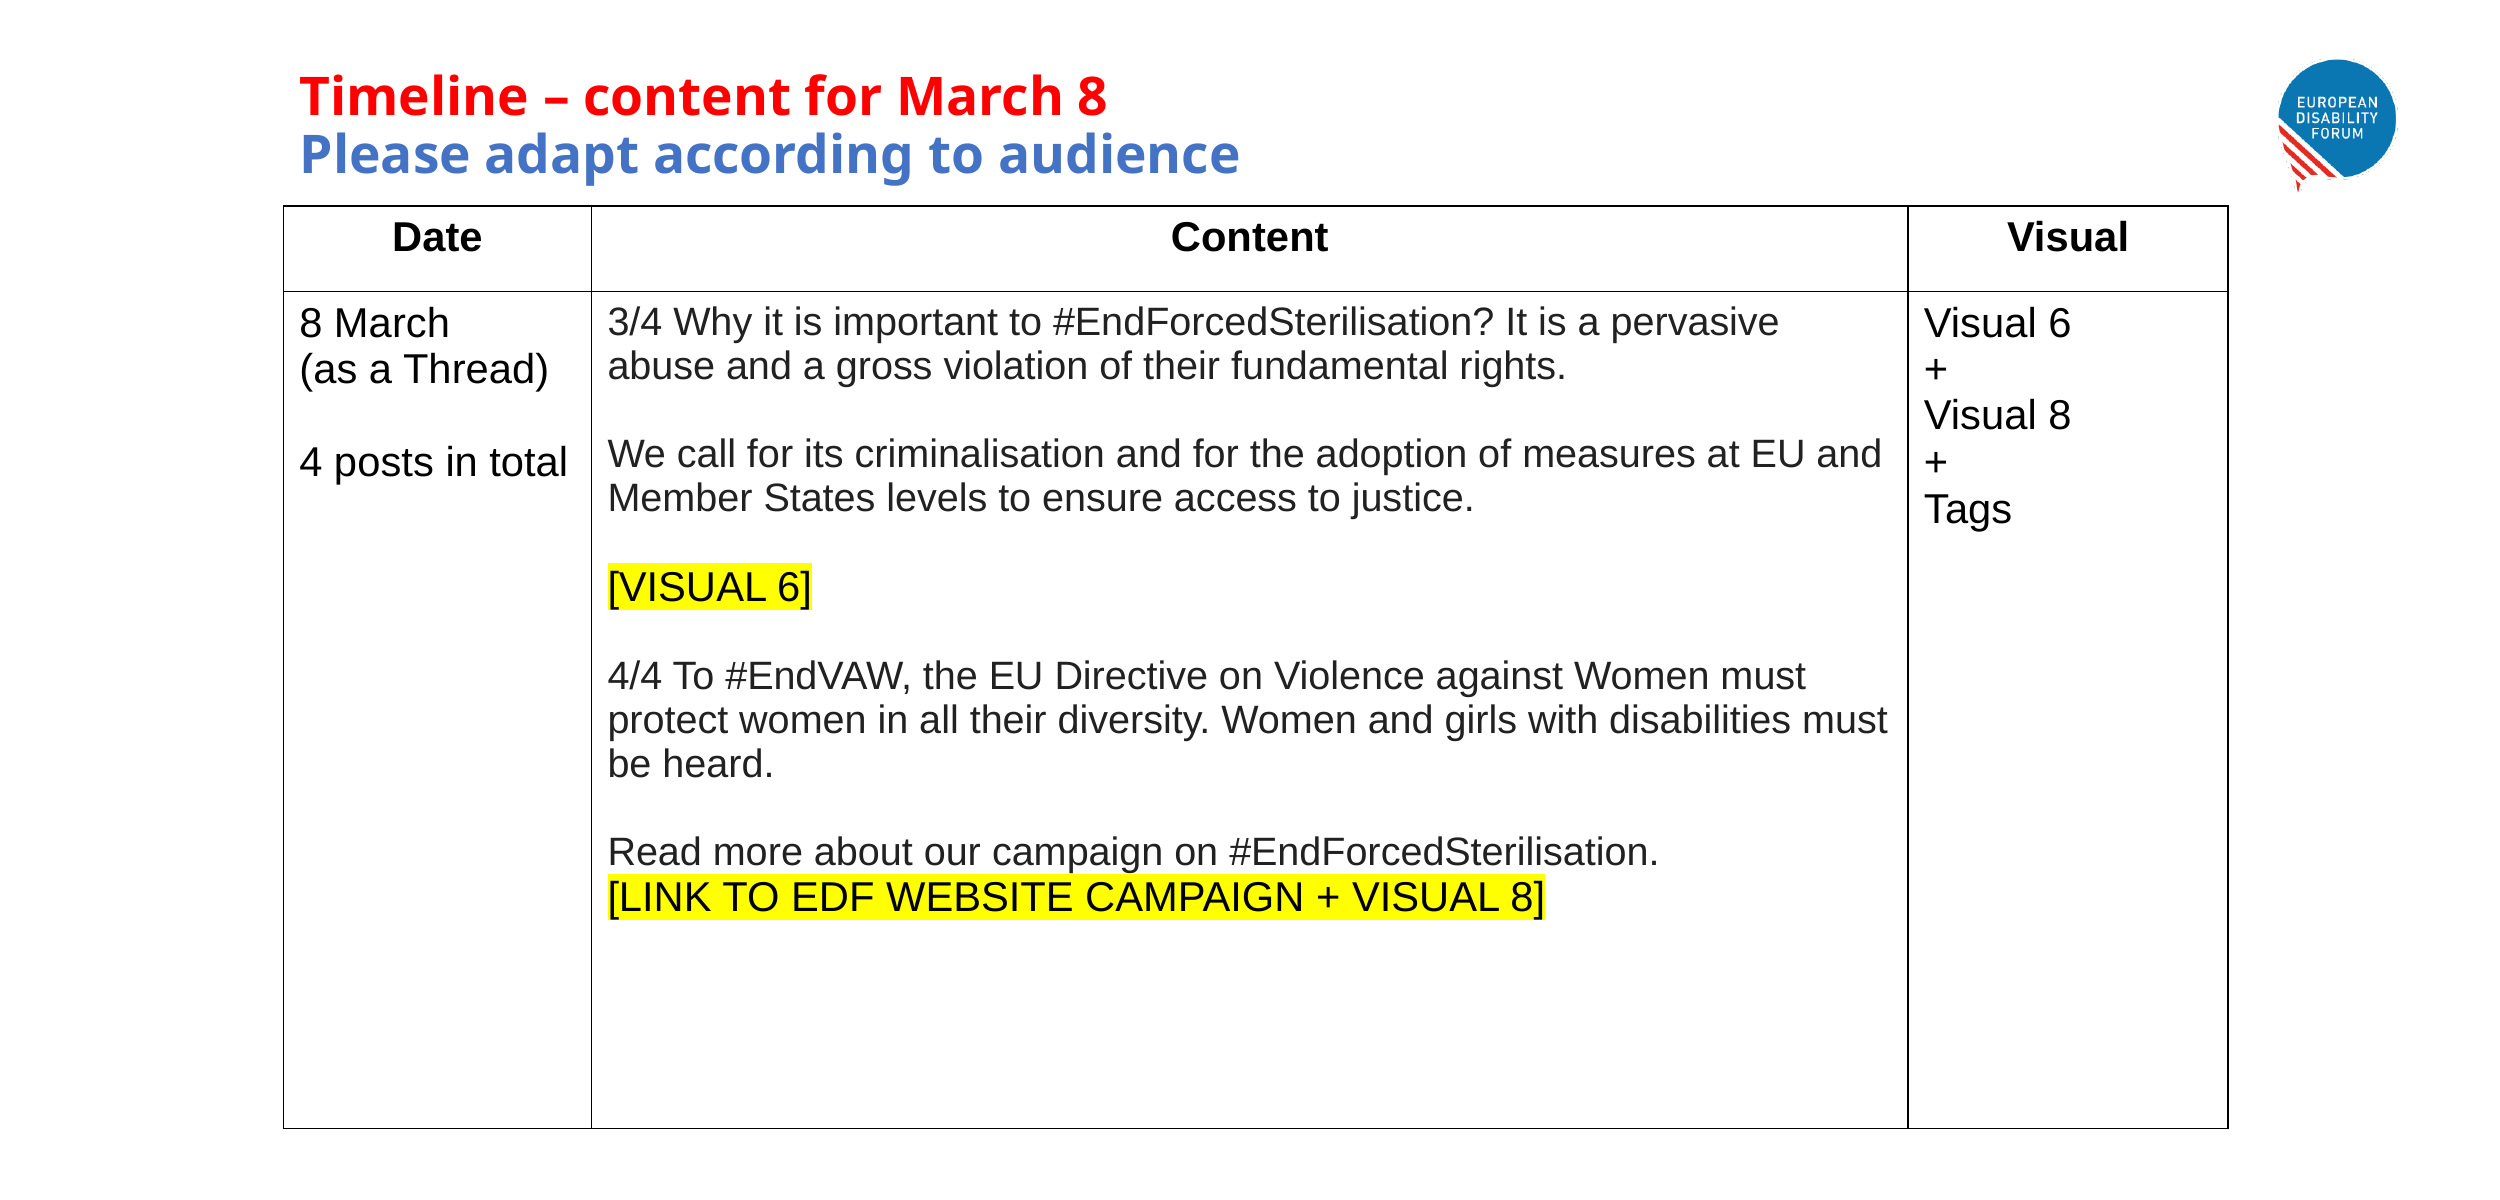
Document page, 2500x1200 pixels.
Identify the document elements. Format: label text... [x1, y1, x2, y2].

table_cell 3/4 Why it is important to #EndForcedSterilisation? It is a pervasive abuse and a gross violation of their fundamental rights. We call for its criminalisation and for the adoption of measures at EU and Member States levels to ensure access to justice. [VISUAL 6] 4/4 To #EndVAW, the EU Directive on Violence against Women must protect women in all their diversity. Women and girls with disabilities must be heard. Read more about our campaign on #EndForcedSterilisation. [LINK TO EDF WEBSITE CAMPAIGN + VISUAL 8] [592, 292, 1907, 1128]
table_header Visual [1909, 207, 2227, 291]
table_header Date [284, 207, 591, 291]
picture [2276, 57, 2398, 193]
text_box Timeline – content for March 8 Please adapt according to audience [283, 84, 1884, 193]
table_cell 8 March (as a Thread) 4 posts in total [284, 292, 591, 1128]
table_cell Visual 6 + Visual 8 + Tags [1909, 292, 2227, 1128]
table_header Content [592, 207, 1907, 291]
